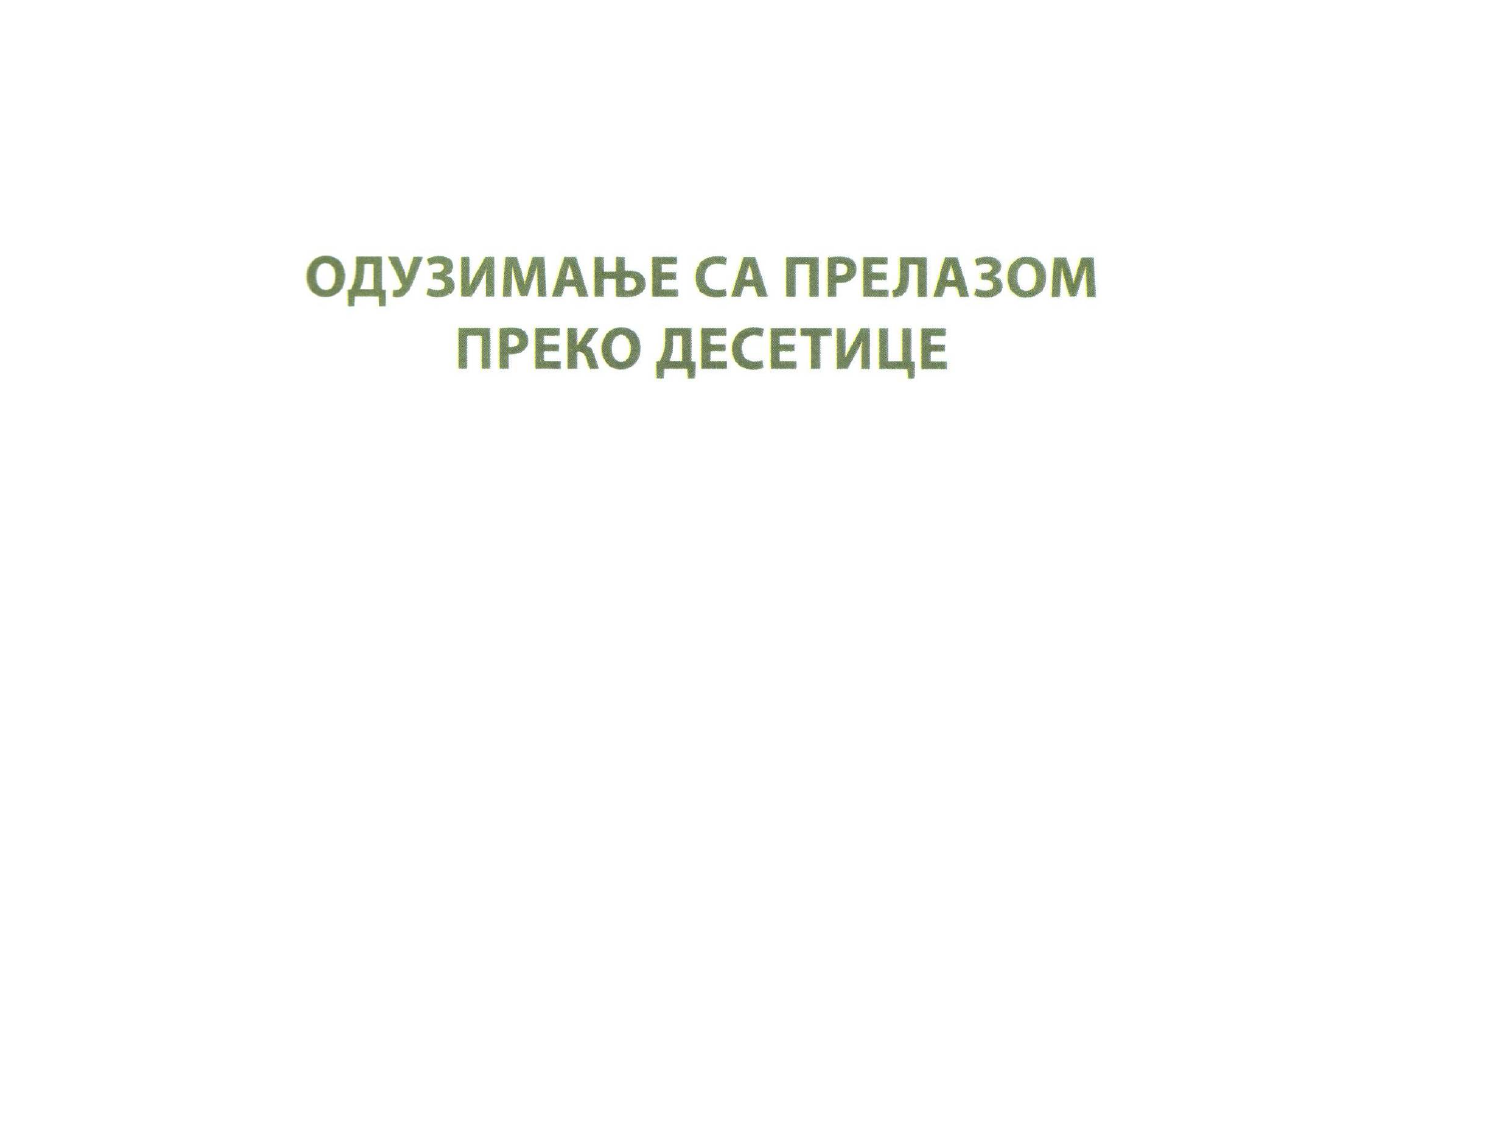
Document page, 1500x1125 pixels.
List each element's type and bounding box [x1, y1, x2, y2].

picture [300, 243, 1105, 383]
